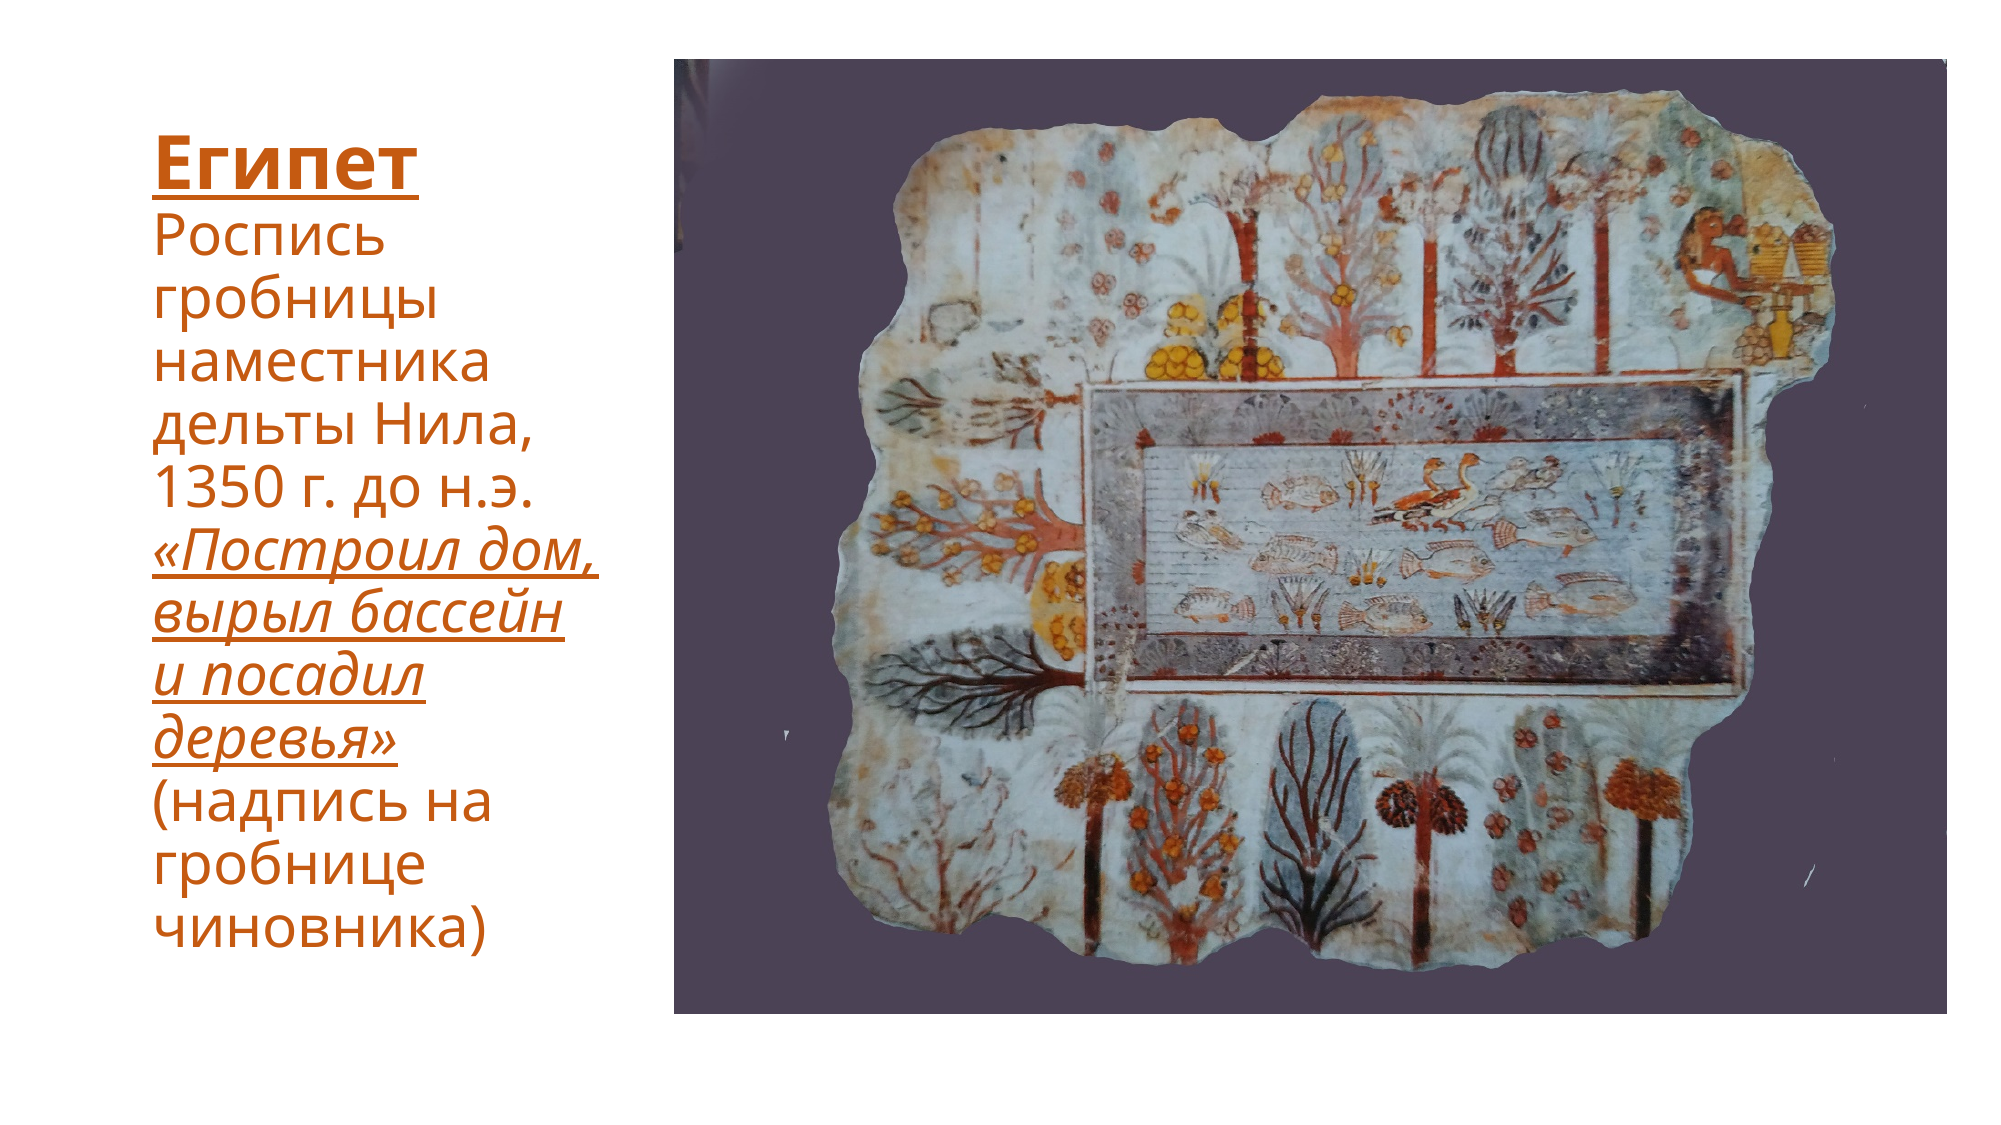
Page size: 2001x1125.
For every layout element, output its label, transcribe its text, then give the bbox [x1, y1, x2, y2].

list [674, 59, 1947, 1014]
title Египет Роспись гробницы наместника дельты Нила, 1350 г. до н.э. «Построил дом, вырыл бассейн и посадил деревья» (надпись на гробнице чиновника) [137, 59, 616, 1025]
